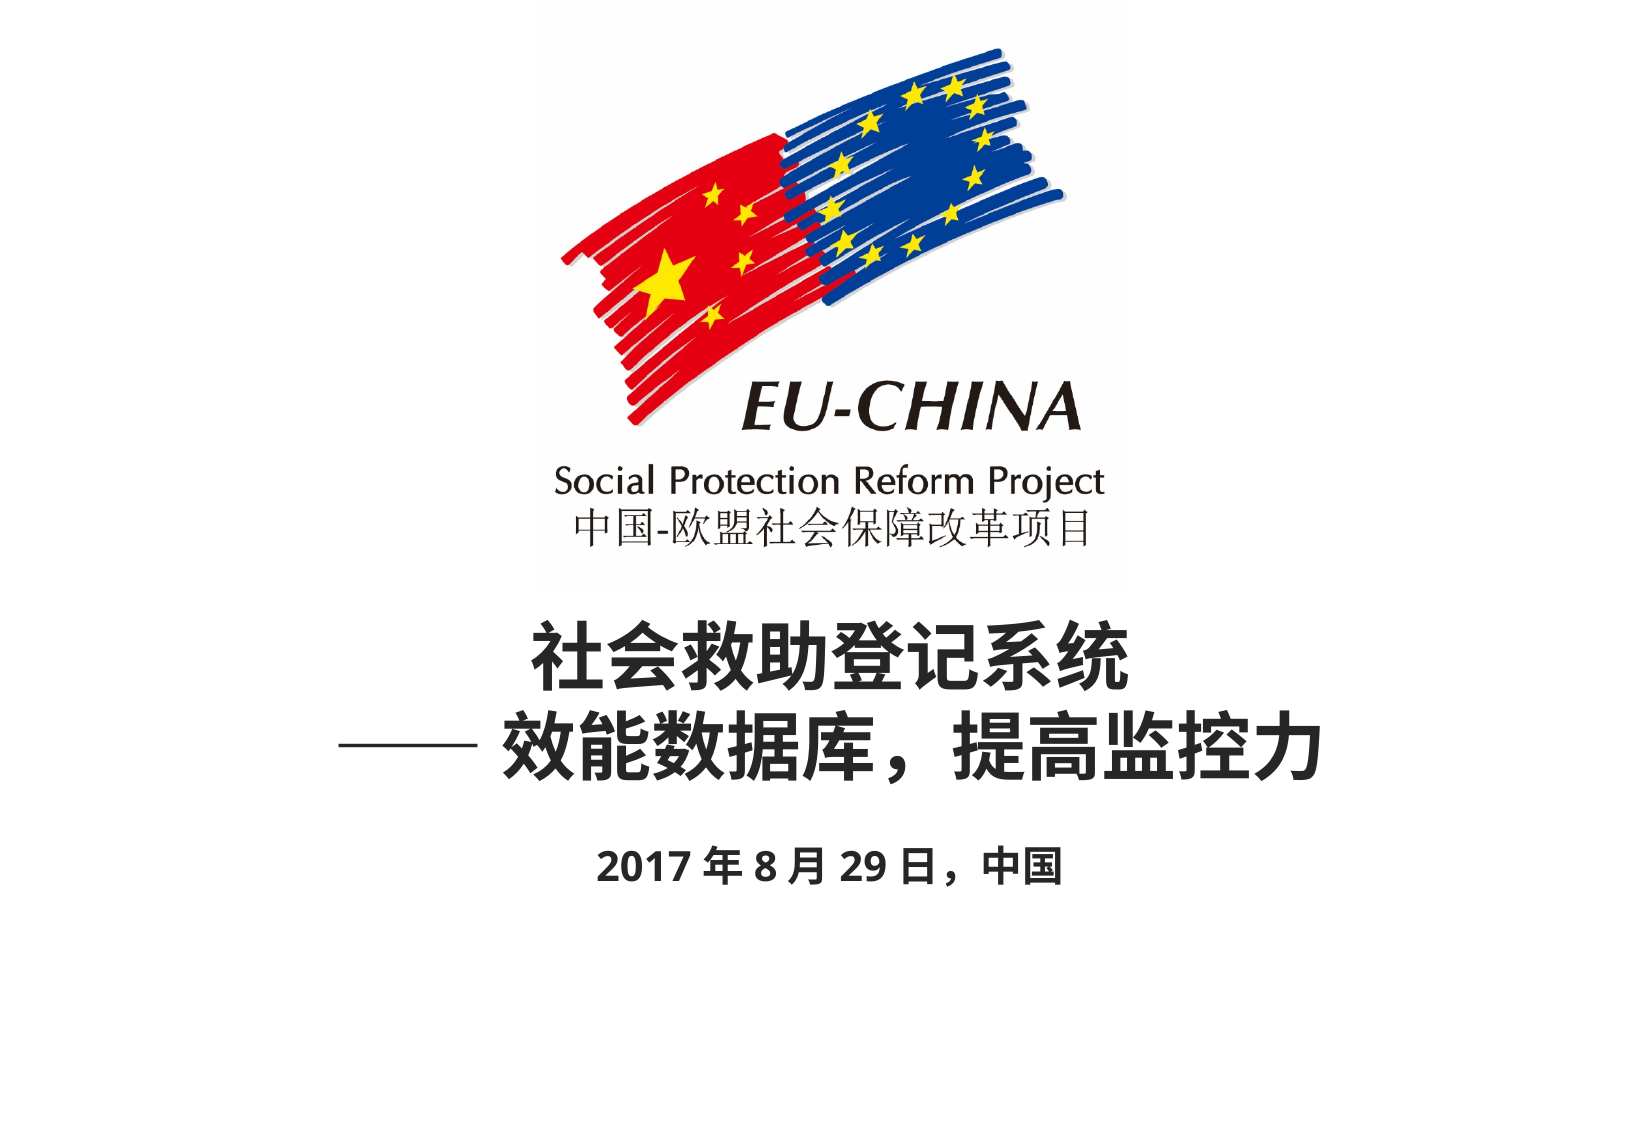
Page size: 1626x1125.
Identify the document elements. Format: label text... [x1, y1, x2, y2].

picture [535, 0, 1126, 591]
text_box 社会救助登记系统 ——效能数据库，提高监控力 2017年8月29日，中国 [91, 609, 1569, 890]
